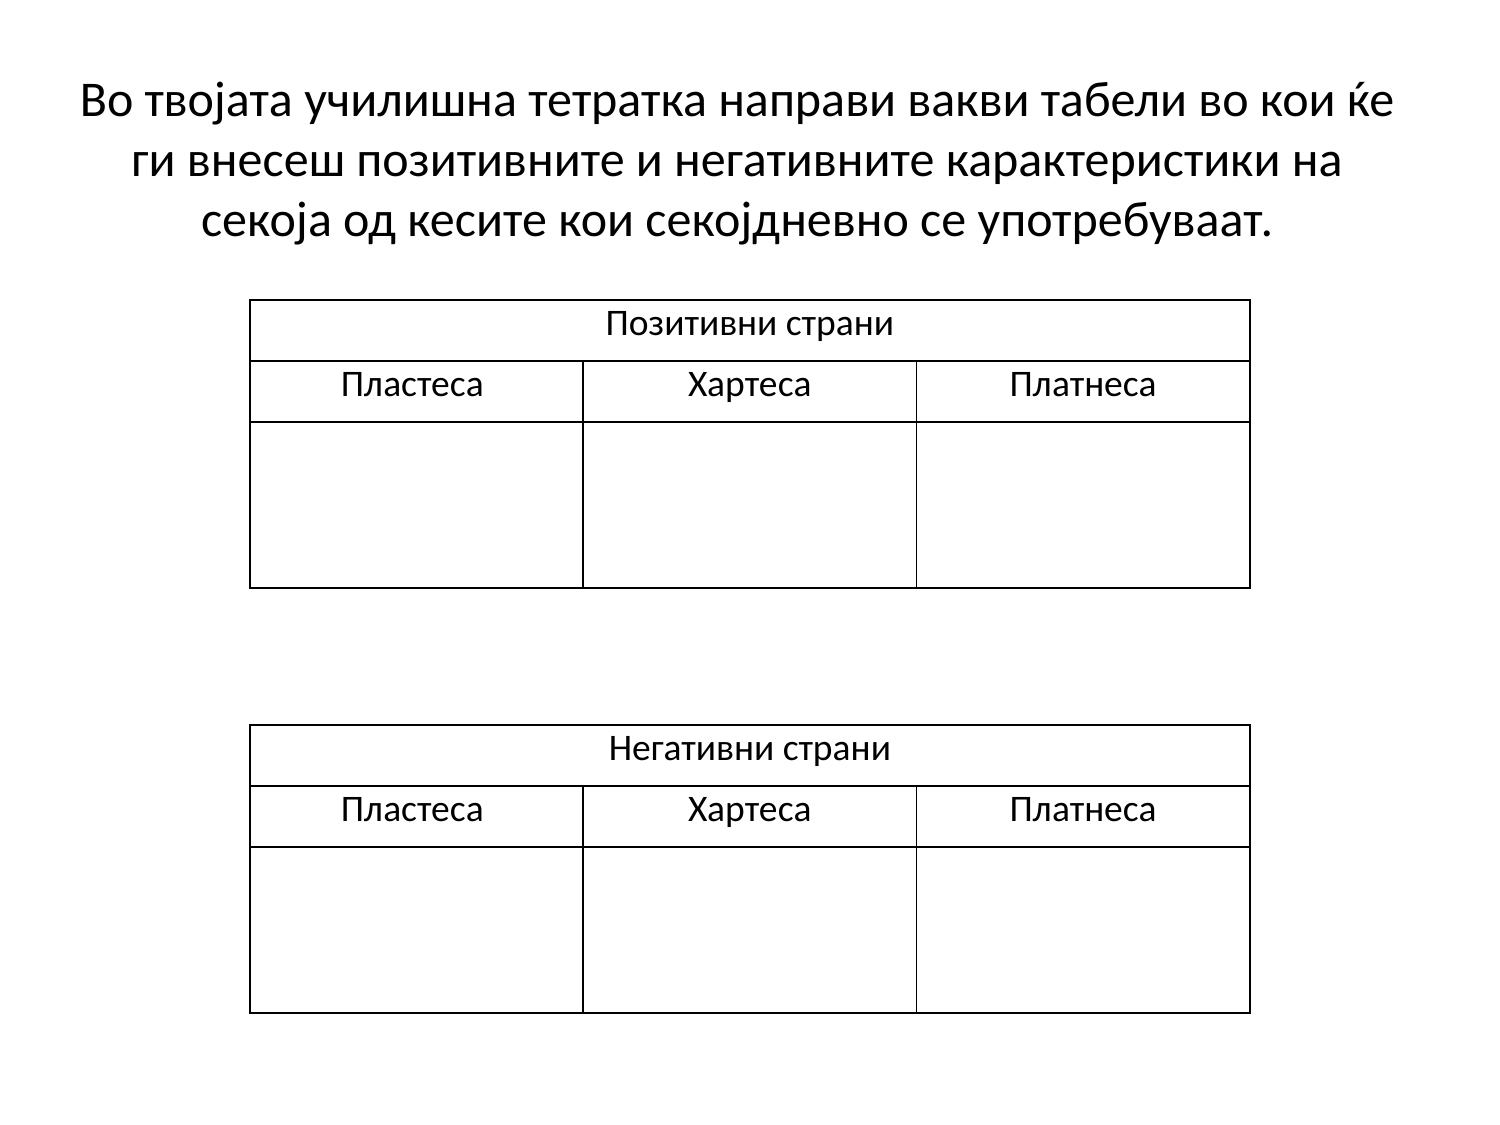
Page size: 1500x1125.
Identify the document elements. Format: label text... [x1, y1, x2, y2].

table_cell [917, 423, 1249, 587]
table_cell [584, 423, 916, 587]
table_cell [251, 848, 582, 1012]
table_cell Пластеса [251, 787, 582, 846]
title Во твојата училишна тетратка направи вакви табели во кои ќе ги внесеш позитивните и негативните карактеристики на секоја од кесите кои секојдневно се употребуваат. [62, 62, 1413, 250]
table_header Позитивни страни [251, 301, 1249, 360]
table_cell [584, 848, 916, 1012]
table_cell Платнеса [917, 362, 1249, 421]
table_cell [251, 423, 582, 587]
table_header Негативни страни [251, 726, 1249, 785]
table_cell Хартеса [584, 787, 916, 846]
table_cell [917, 848, 1249, 1012]
table_cell Хартеса [584, 362, 916, 421]
table_cell Пластеса [251, 362, 582, 421]
table_cell Платнеса [917, 787, 1249, 846]
